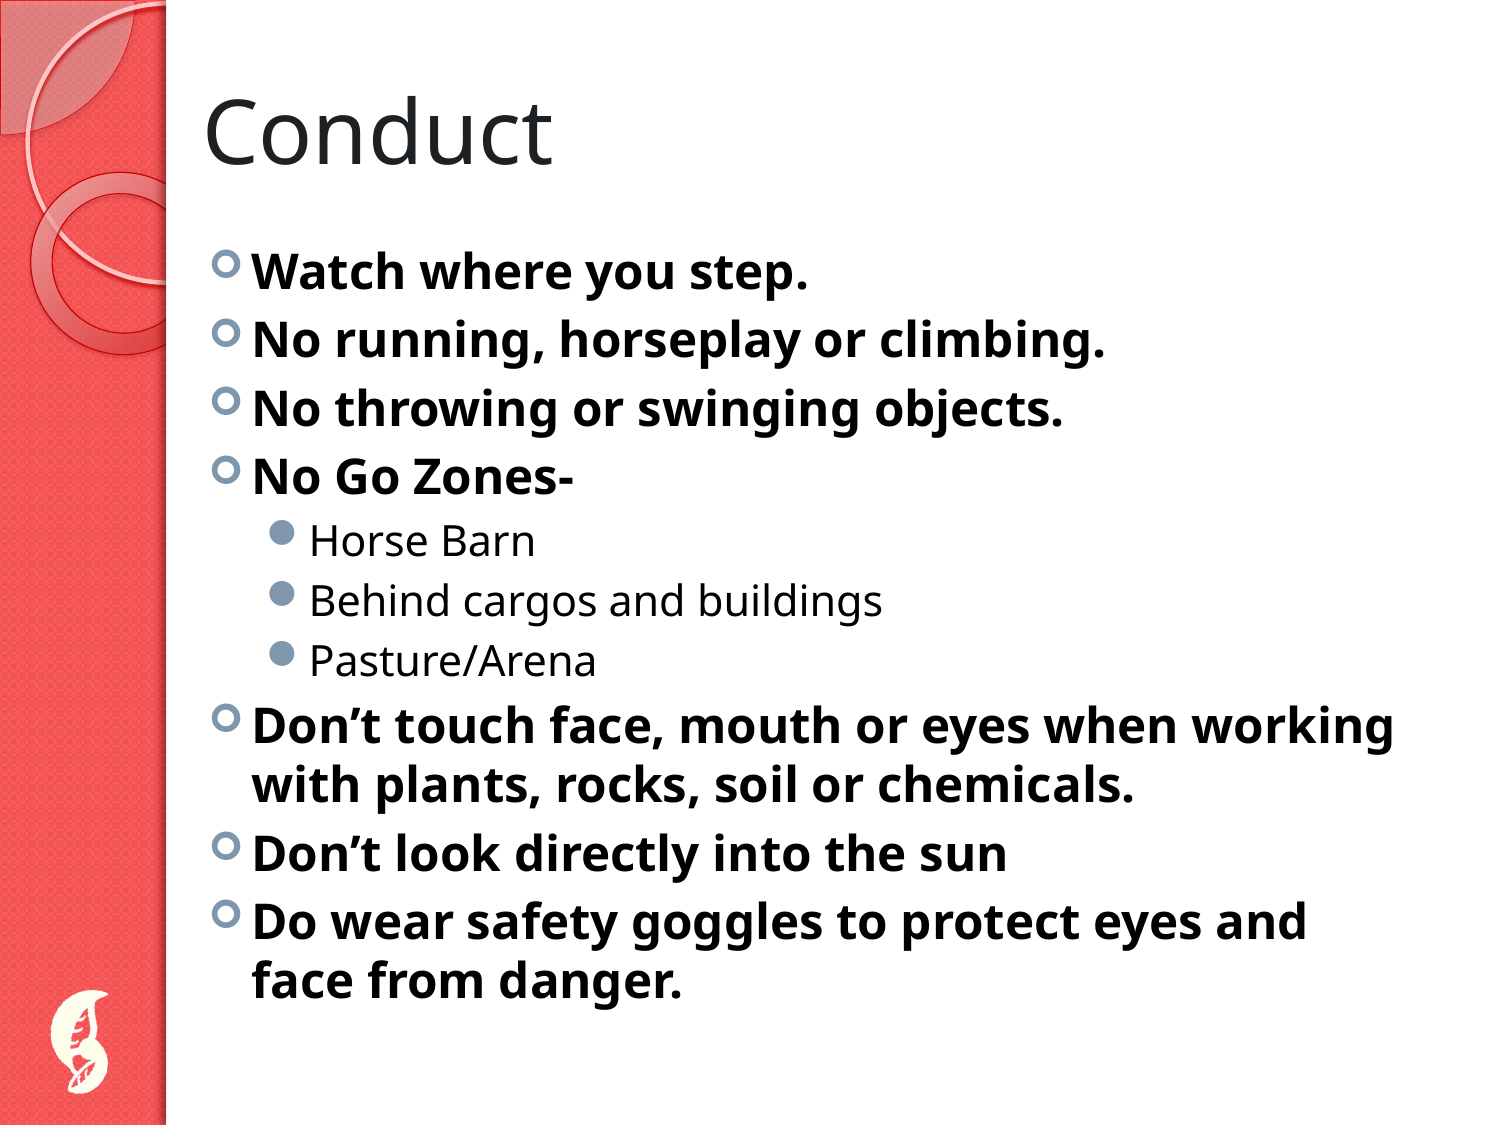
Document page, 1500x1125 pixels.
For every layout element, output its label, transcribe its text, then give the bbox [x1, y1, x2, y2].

list Watch where you step. No running, horseplay or climbing. No throwing or swinging objects. No Go Zones- Horse Barn Behind cargos and buildings Pasture/Arena Don’t touch face, mouth or eyes when working with plants, rocks, soil or chemicals. Don’t look directly into the sun Do wear safety goggles to protect eyes and face from danger. [193, 232, 1419, 1032]
title Conduct [187, 24, 1466, 233]
